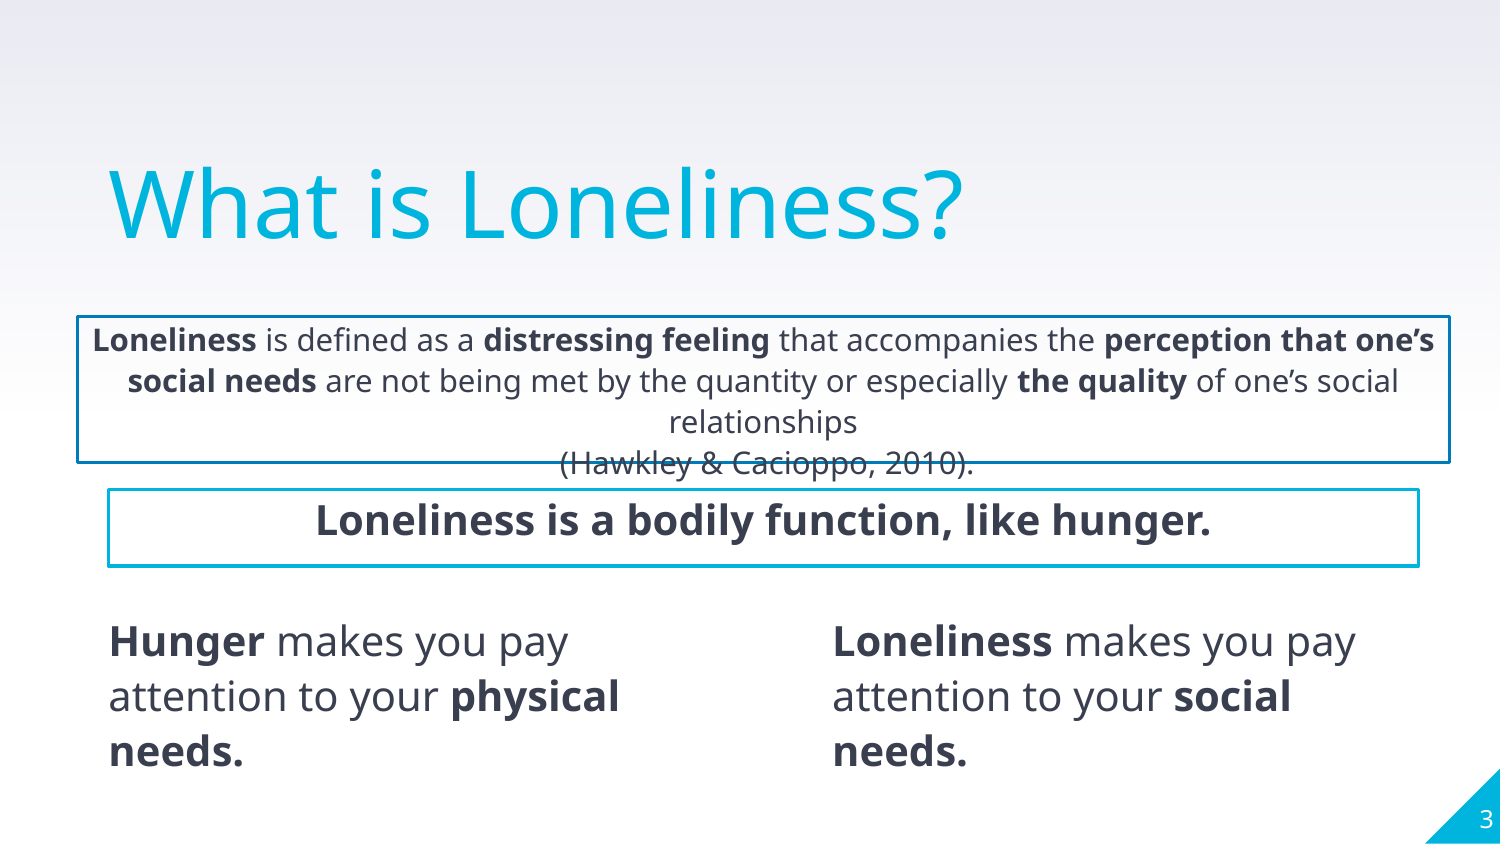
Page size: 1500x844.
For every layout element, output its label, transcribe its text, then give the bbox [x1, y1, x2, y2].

subtitle Loneliness is defined as a distressing feeling that accompanies the perception that one’s social needs are not being met by the quantity or especially the quality of one’s social relationships (Hawkley & Cacioppo, 2010). [77, 316, 1450, 463]
subtitle Loneliness makes you pay attention to your social needs. [832, 609, 1419, 746]
title What is Loneliness? [108, 66, 1419, 257]
slide_number 3 [1418, 760, 1494, 838]
subtitle Hunger makes you pay attention to your physical needs. [108, 609, 685, 746]
subtitle Loneliness is a bodily function, like hunger. [108, 489, 1419, 566]
